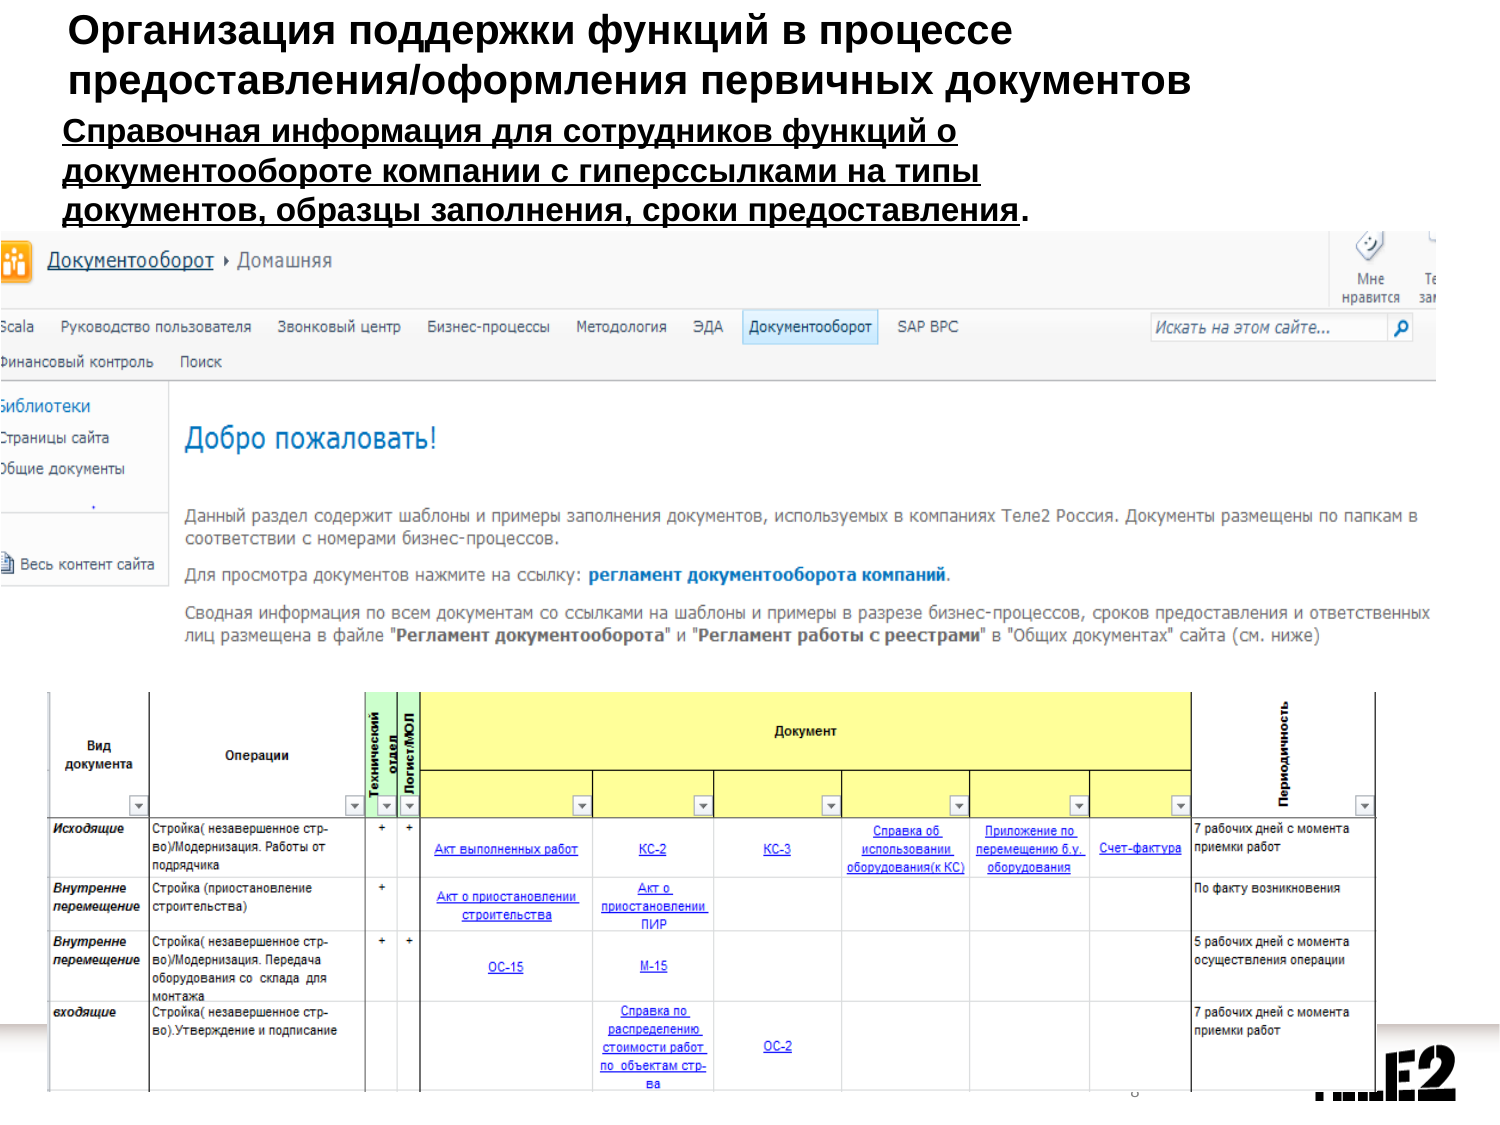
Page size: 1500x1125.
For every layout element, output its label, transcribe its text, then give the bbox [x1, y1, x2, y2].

title Организация поддержки функций в процессе предоставления/оформления первичных документов [52, 0, 1498, 120]
text_box Справочная информация для сотрудников функций о документообороте компании с гиперссылками на типы документов, образцы заполнения, сроки предоставления. [47, 95, 1144, 230]
picture [1, 231, 1436, 658]
slide_number 8 [1117, 1074, 1472, 1102]
picture [0, 692, 1500, 1101]
